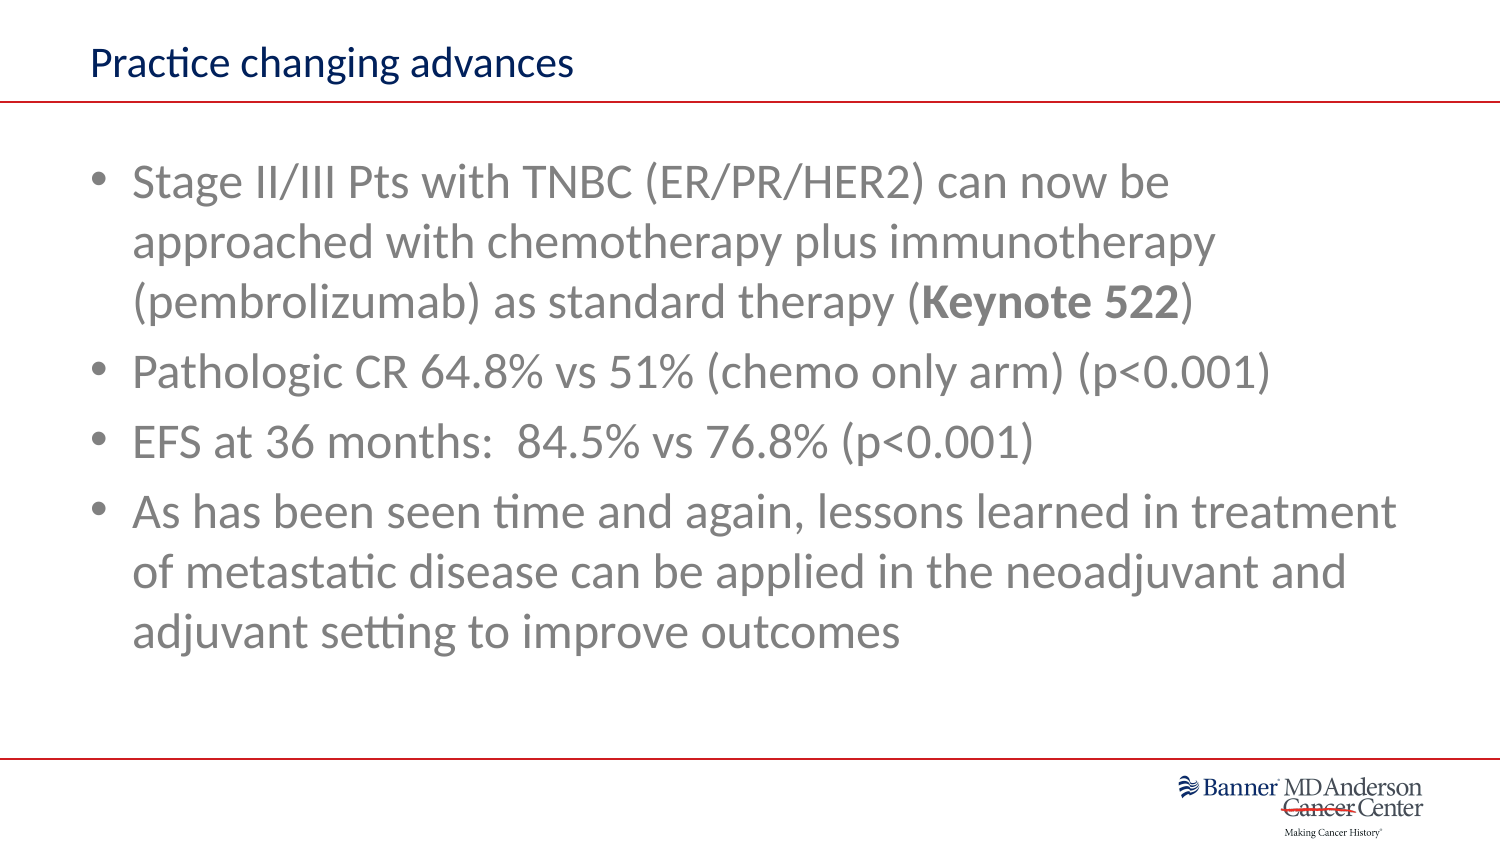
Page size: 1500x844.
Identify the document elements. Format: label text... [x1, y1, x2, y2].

list Stage II/III Pts with TNBC (ER/PR/HER2) can now be approached with chemotherapy plus immunotherapy (pembrolizumab) as standard therapy (Keynote 522) Pathologic CR 64.8% vs 51% (chemo only arm) (p<0.001) EFS at 36 months: 84.5% vs 76.8% (p<0.001) As has been seen time and again, lessons learned in treatment of metastatic disease can be applied in the neoadjuvant and adjuvant setting to improve outcomes [75, 140, 1425, 754]
title Practice changing advances [75, 33, 1425, 86]
picture [1177, 774, 1425, 840]
